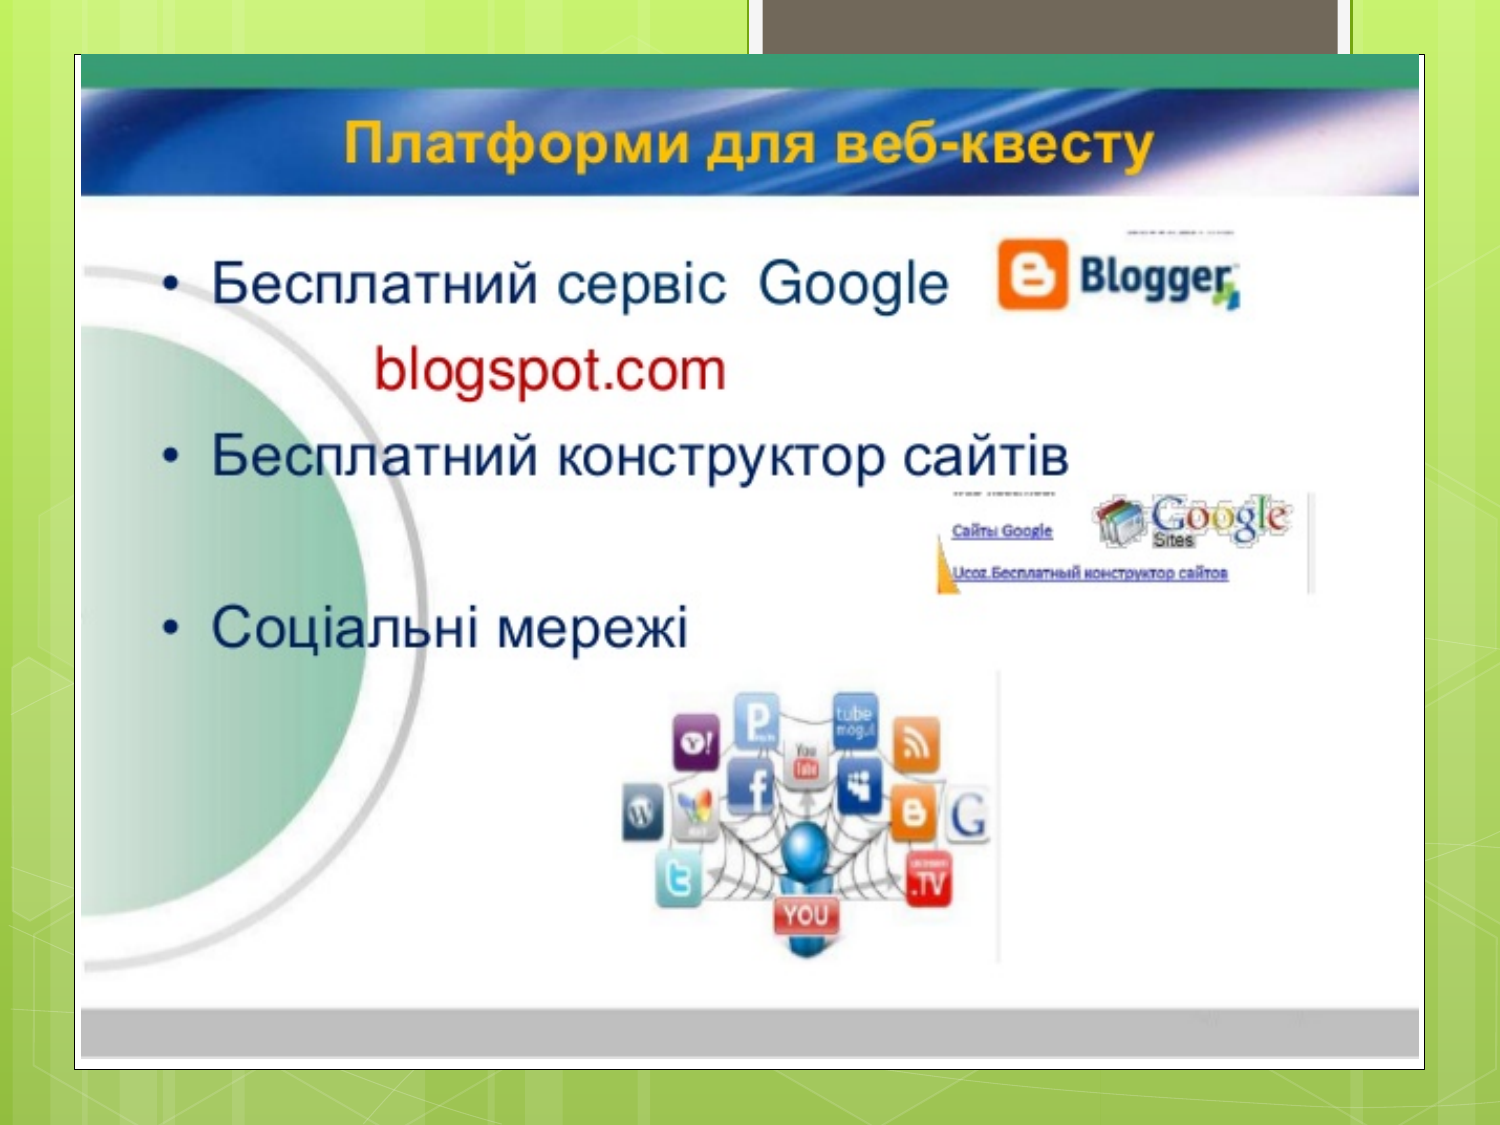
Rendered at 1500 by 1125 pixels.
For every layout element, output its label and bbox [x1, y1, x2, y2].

list [81, 54, 1420, 1059]
